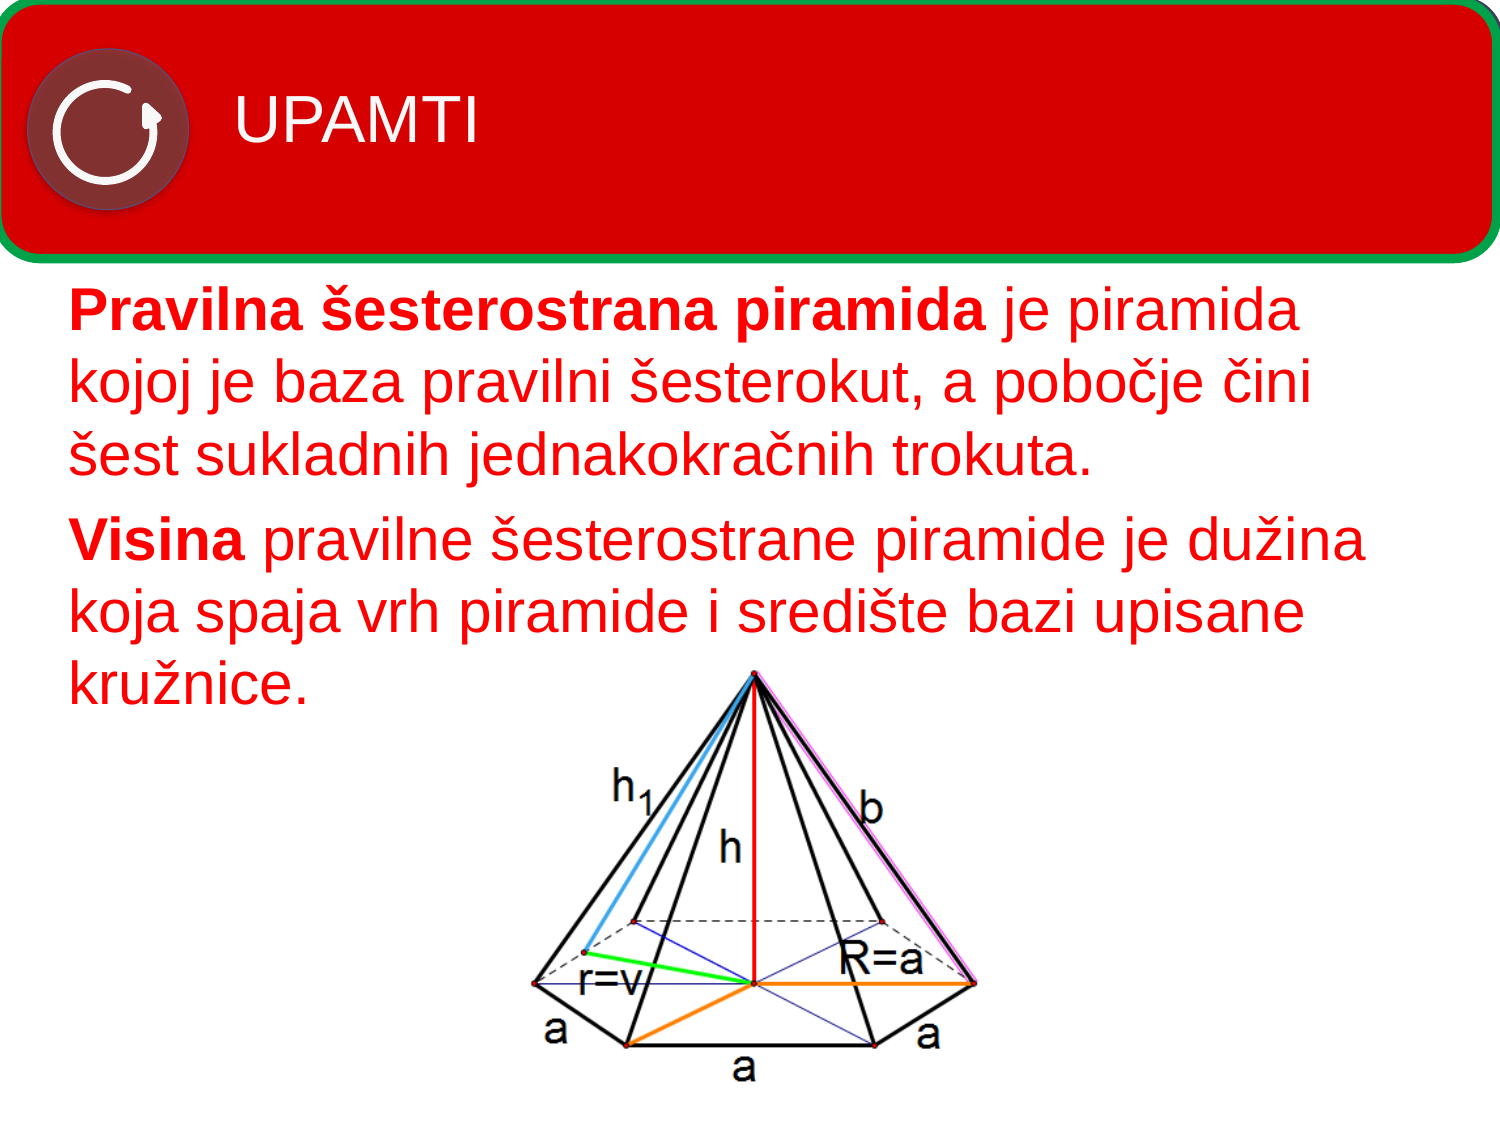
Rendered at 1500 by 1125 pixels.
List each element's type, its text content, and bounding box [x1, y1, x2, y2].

picture [504, 656, 989, 1092]
title UPAMTI [218, 0, 1500, 233]
list Pravilna šesterostrana piramida je piramida kojoj je baza pravilni šesterokut, a pobočje čini šest sukladnih jednakokračnih trokuta. Visina pravilne šesterostrane piramide je dužina koja spaja vrh piramide i središte bazi upisane kružnice. [53, 262, 1425, 1094]
text_box [0, 0, 1498, 263]
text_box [27, 48, 189, 210]
